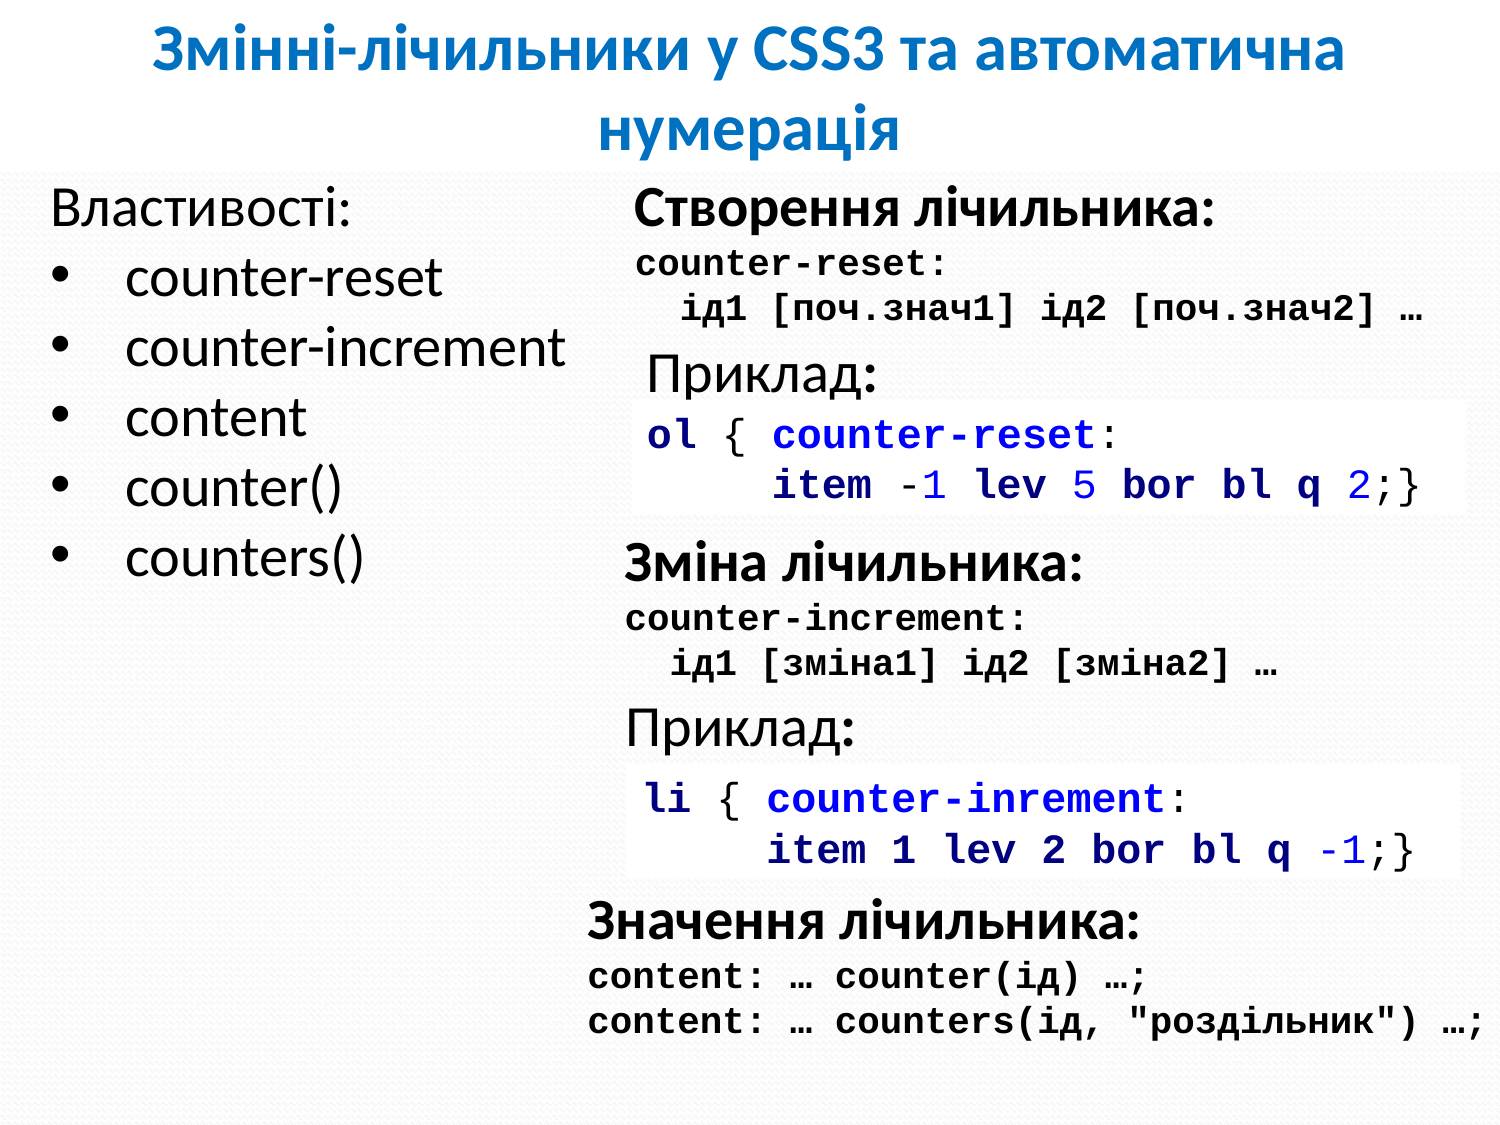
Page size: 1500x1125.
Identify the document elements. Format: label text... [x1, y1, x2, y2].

text_box Змінні-лічильники у CSS3 та автоматична нумерація [0, 0, 1500, 172]
text_box Приклад: [631, 326, 1483, 456]
text_box Зміна лічильника: counter-increment: ід1 [зміна1] ід2 [зміна2] … [609, 515, 1461, 690]
text_box Приклад: [610, 680, 1462, 811]
text_box Створення лічильника: counter-reset: ід1 [поч.знач1] ід2 [поч.знач2] … [620, 160, 1471, 336]
text_box ol { counter-reset: item -1 lev 5 bor bl q 2;} [631, 399, 1466, 515]
text_box li { counter-inrement: item 1 lev 2 bor bl q -1;} [626, 763, 1461, 873]
text_box Значення лічильника: content: … counter(ід) …; content: … counters(ід, "роздільник") …; [572, 873, 1500, 1094]
text_box Властивості: counter-reset counter-increment content counter() counters() [35, 160, 609, 596]
